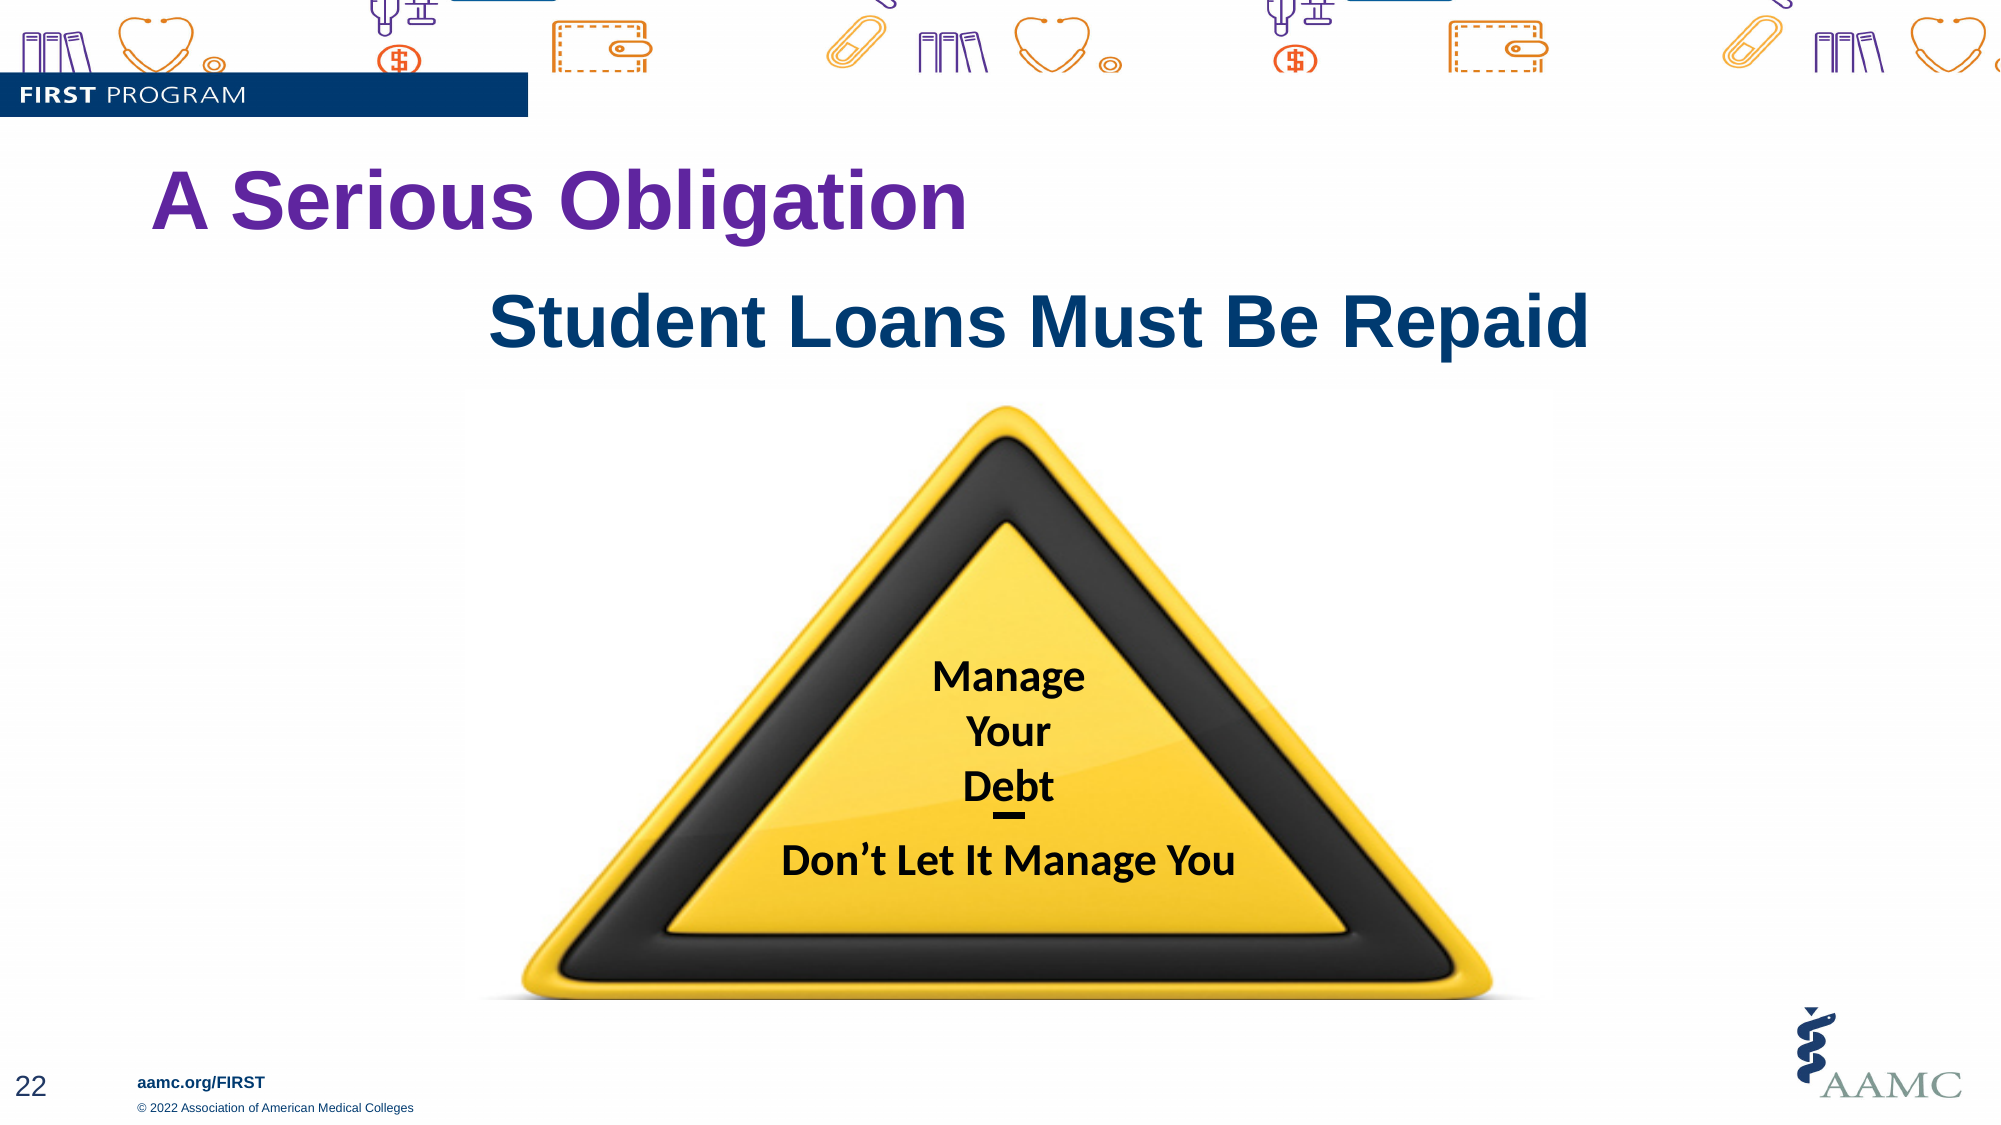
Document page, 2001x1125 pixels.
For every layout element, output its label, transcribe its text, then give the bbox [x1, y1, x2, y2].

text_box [464, 389, 1554, 1000]
picture [0, 0, 2001, 1125]
list Student Loans Must Be Repaid [177, 275, 1903, 1000]
title A Serious Obligation [135, 93, 1861, 311]
